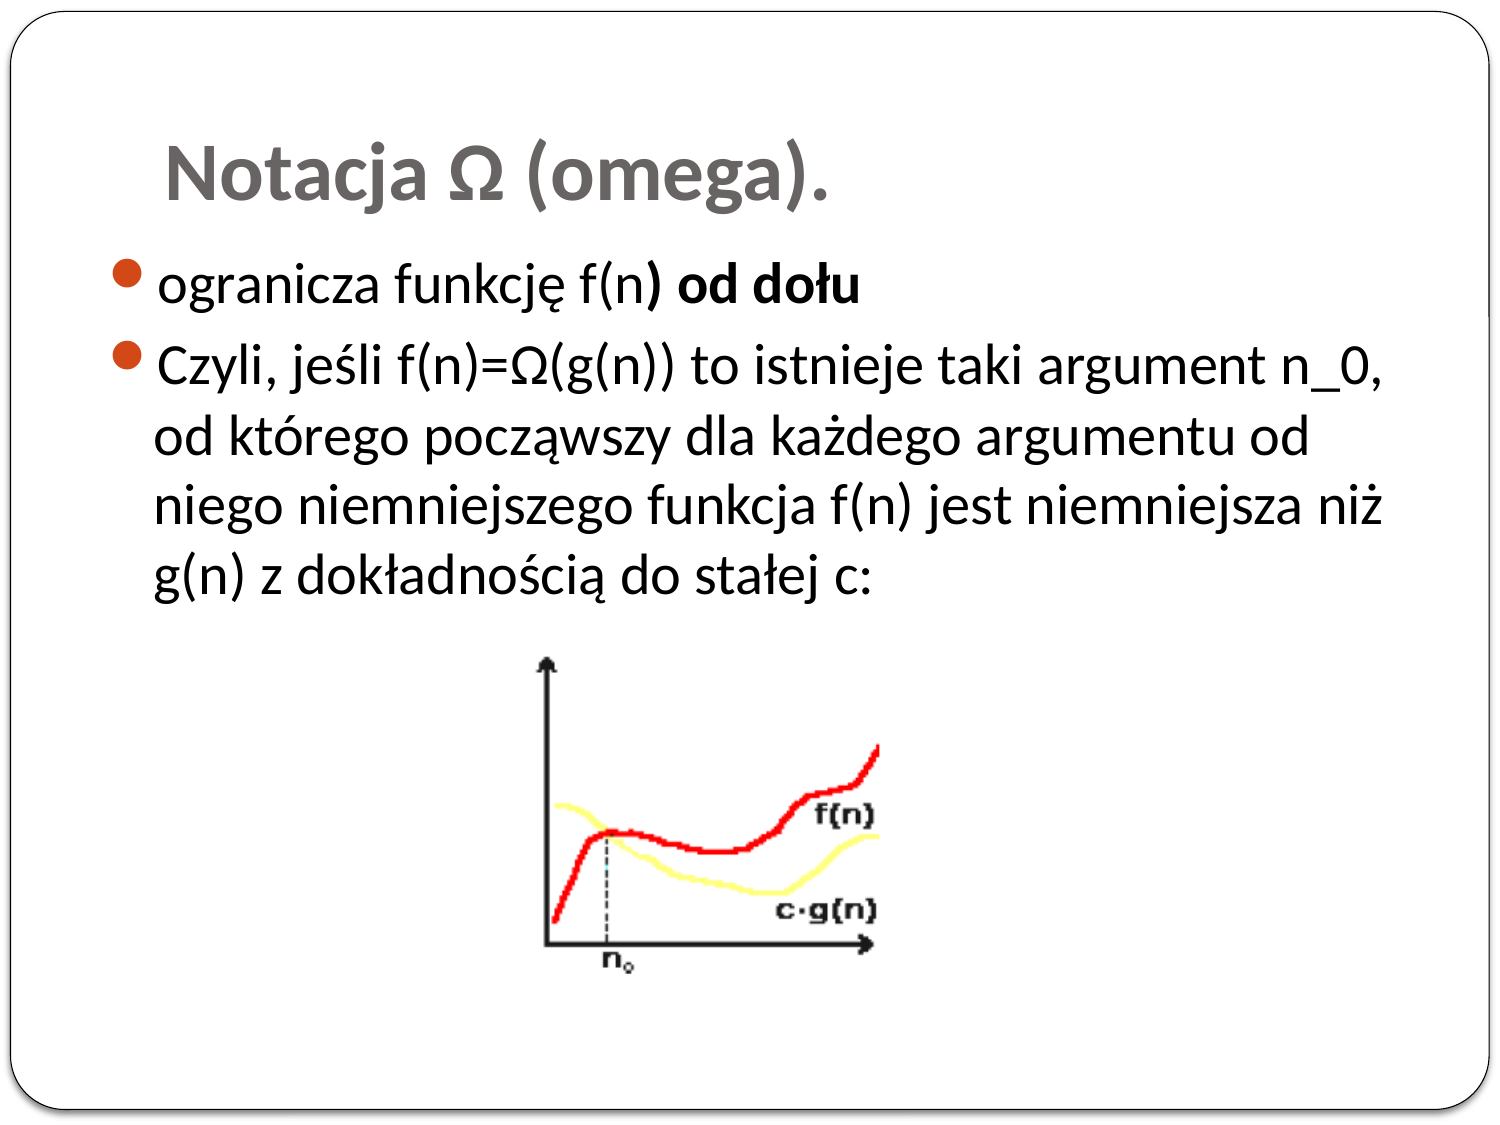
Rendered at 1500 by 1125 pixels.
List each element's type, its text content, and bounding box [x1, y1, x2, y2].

picture [503, 632, 947, 1018]
title Notacja Ω (omega). [150, 45, 1425, 233]
list ogranicza funkcję f(n) od dołu Czyli, jeśli f(n)=Ω(g(n)) to istnieje taki argument n_0, od którego począwszy dla każdego argumentu od niego niemniejszego funkcja f(n) jest niemniejsza niż g(n) z dokładnością do stałej c: [93, 237, 1425, 988]
